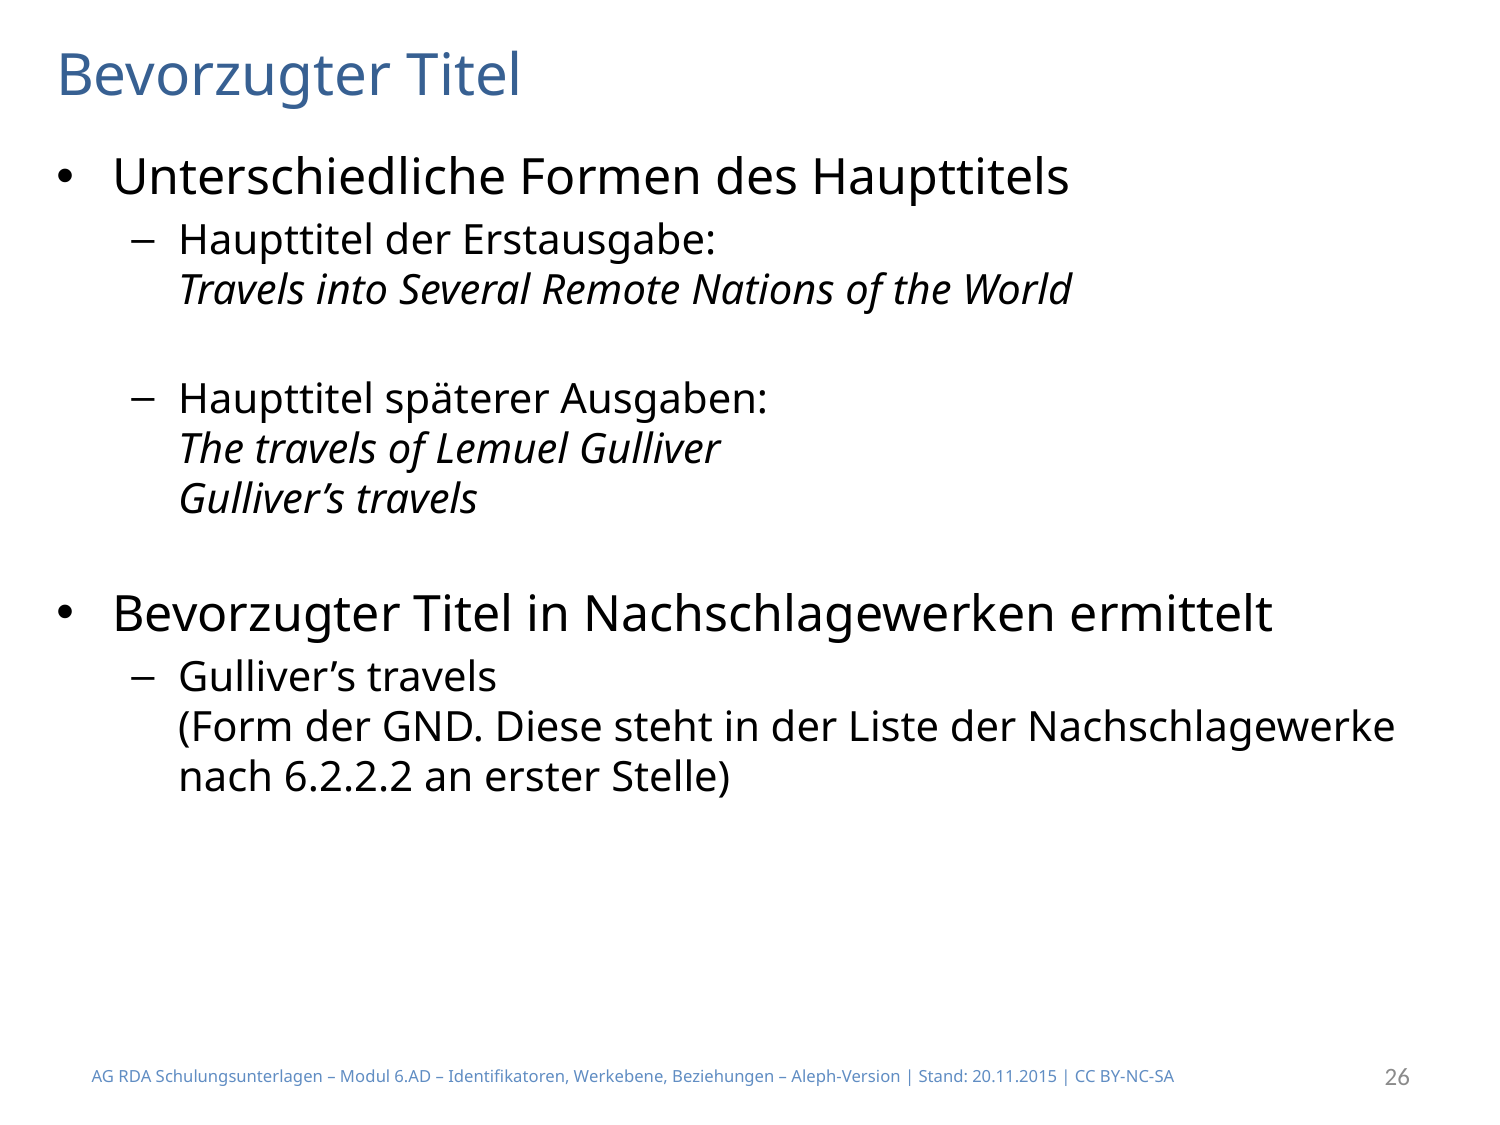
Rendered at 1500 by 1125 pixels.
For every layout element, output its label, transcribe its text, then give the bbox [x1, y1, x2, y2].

title Bevorzugter Titel [41, 30, 1459, 114]
list Unterschiedliche Formen des Haupttitels Haupttitel der Erstausgabe: Travels into Several Remote Nations of the World Haupttitel späterer Ausgaben: The travels of Lemuel Gulliver Gulliver’s travels Bevorzugter Titel in Nachschlagewerken ermittelt Gulliver’s travels (Form der GND. Diese steht in der Liste der Nachschlagewerke nach 6.2.2.2 an erster Stelle) [41, 137, 1500, 1035]
footer AG RDA Schulungsunterlagen – Modul 6.AD – Identifikatoren, Werkebene, Beziehungen – Aleph-Version | Stand: 20.11.2015 | CC BY-NC-SA [76, 1045, 1187, 1106]
slide_number 26 [1187, 1045, 1425, 1106]
